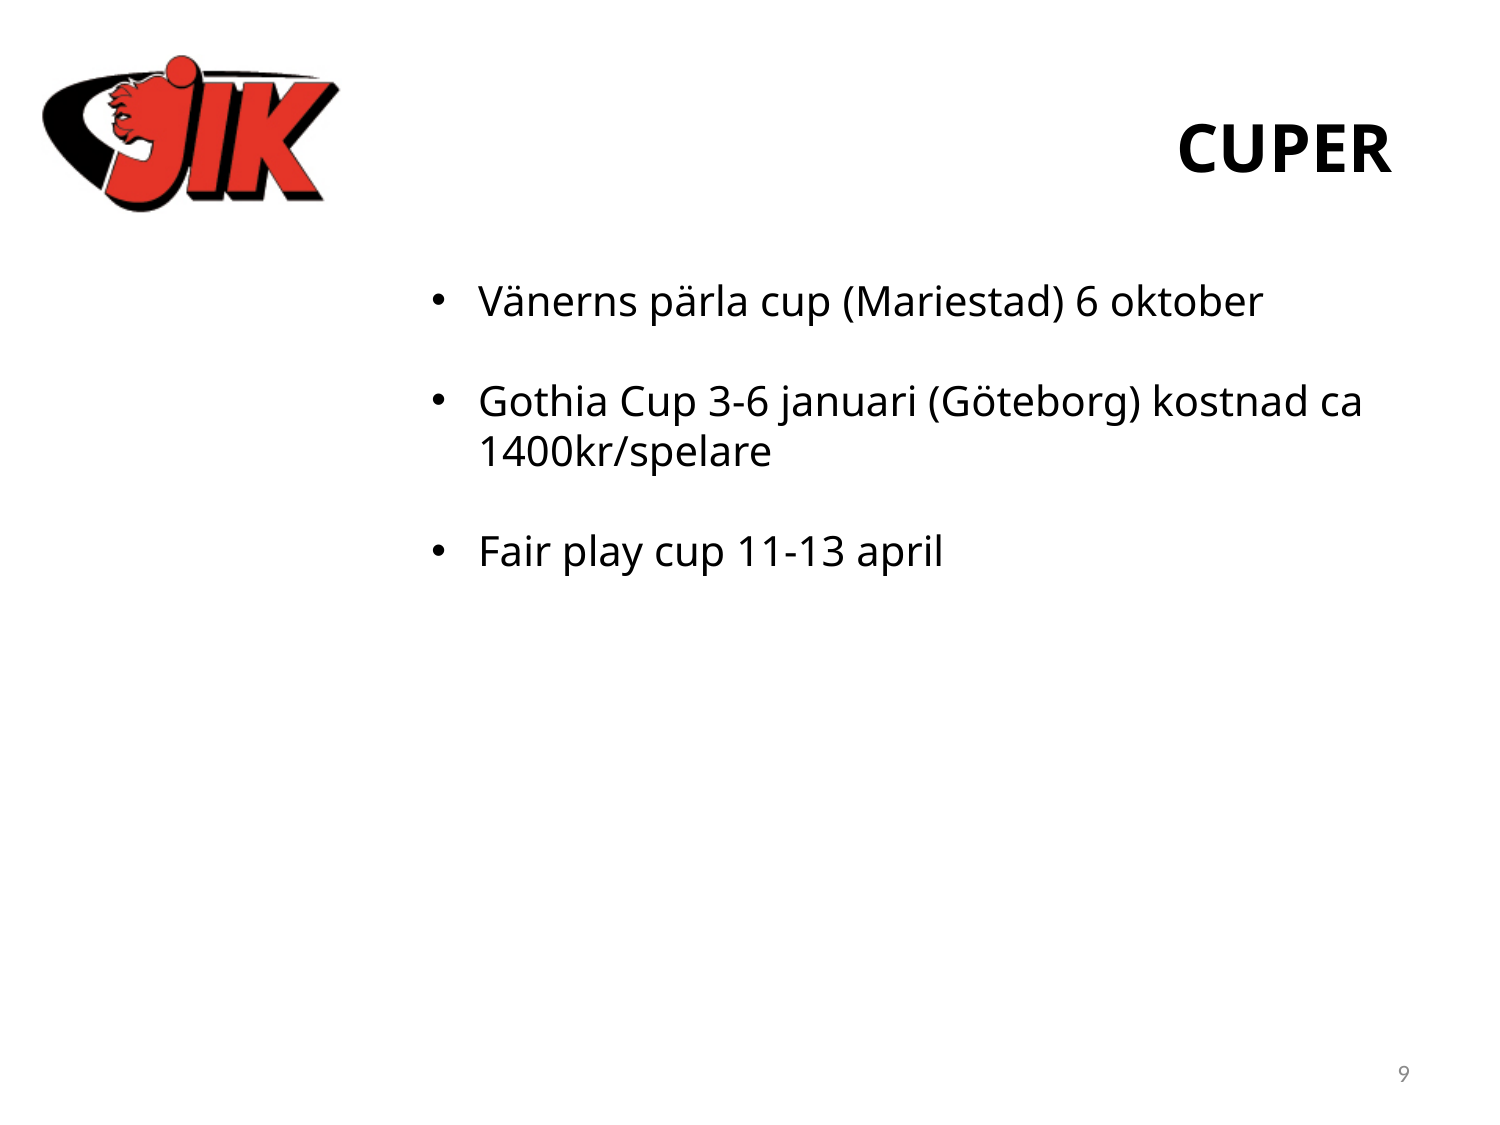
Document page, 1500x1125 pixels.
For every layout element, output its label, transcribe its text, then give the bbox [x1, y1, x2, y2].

slide_number 9 [1074, 1042, 1425, 1103]
list Vänerns pärla cup (Mariestad) 6 oktober Gothia Cup 3-6 januari (Göteborg) kostnad ca 1400kr/spelare Fair play cup 11-13 april [341, 267, 1500, 1125]
title CUPER [360, 0, 1425, 267]
picture [40, 54, 342, 215]
